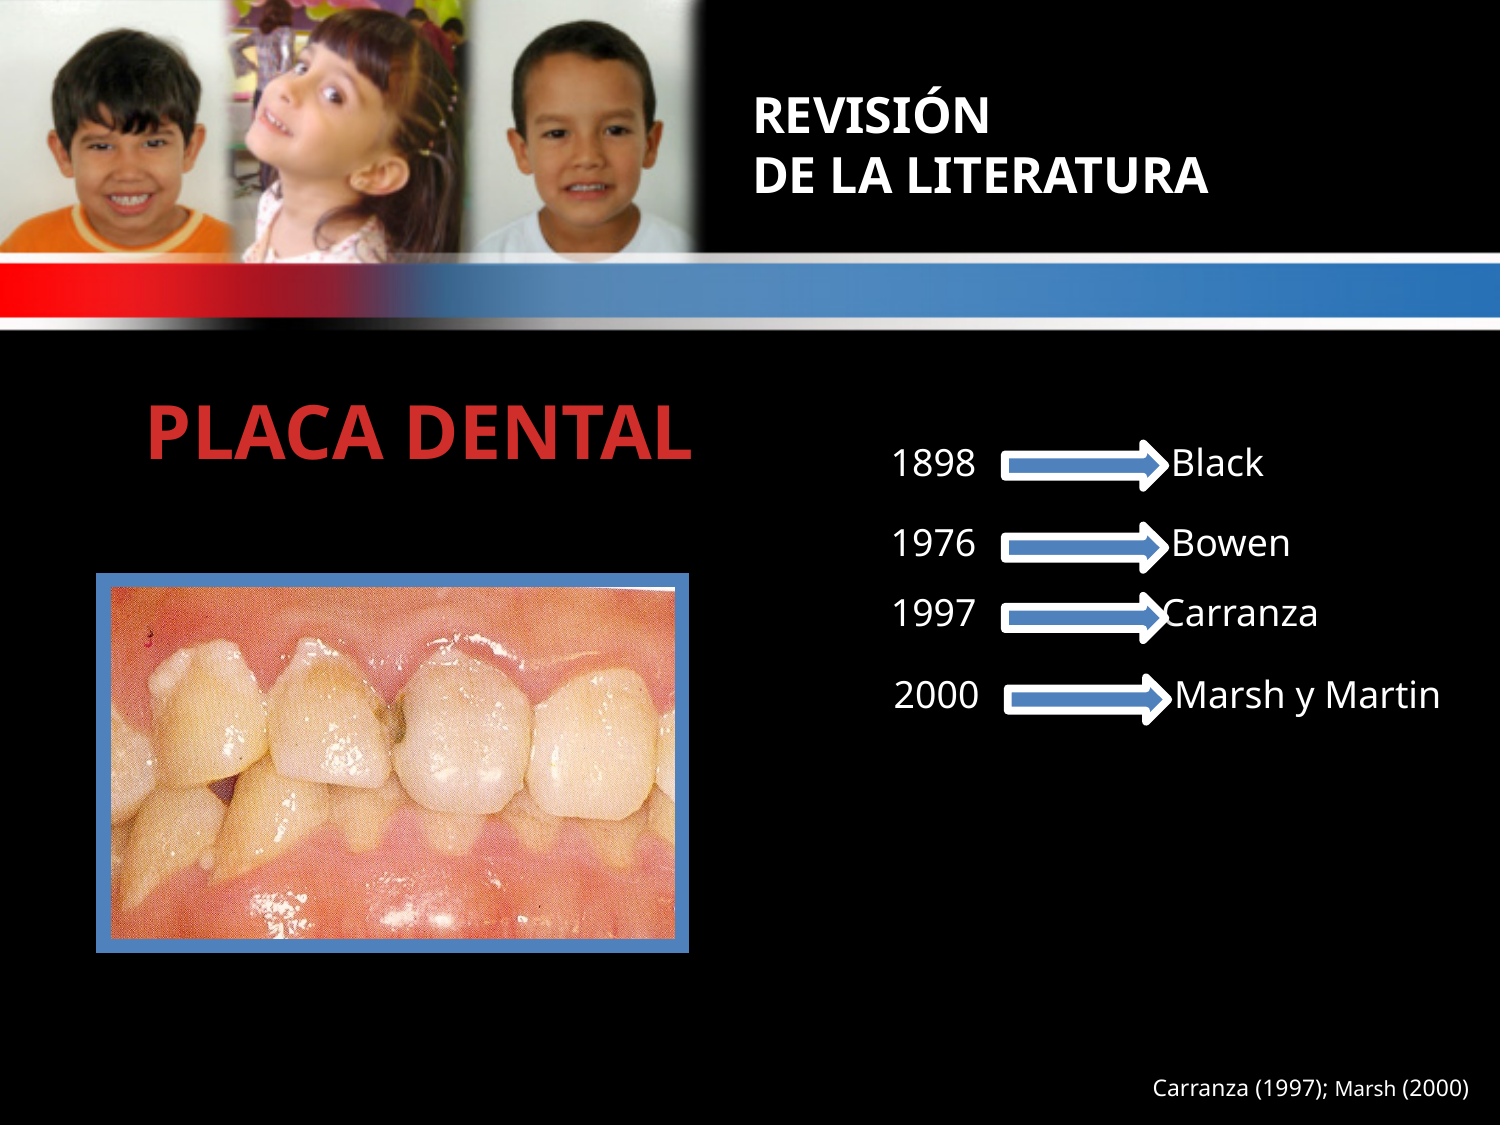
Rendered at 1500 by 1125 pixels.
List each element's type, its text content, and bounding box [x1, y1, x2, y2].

text_box [1003, 673, 1173, 726]
text_box 1997 Carranza [876, 582, 1498, 642]
text_box 2000 Marsh y Martin [878, 663, 1500, 724]
text_box Carranza (1997); Marsh (2000) [1137, 1066, 1485, 1109]
text_box REVISIÓN DE LA LITERATURA [737, 50, 1442, 238]
text_box PLACA DENTAL [130, 377, 840, 922]
text_box [1000, 591, 1170, 644]
text_box [1000, 439, 1170, 492]
text_box 1976 Bowen [875, 511, 1345, 572]
picture [0, 0, 1500, 1123]
text_box 1898 Black [875, 431, 1345, 492]
text_box [1000, 521, 1170, 574]
